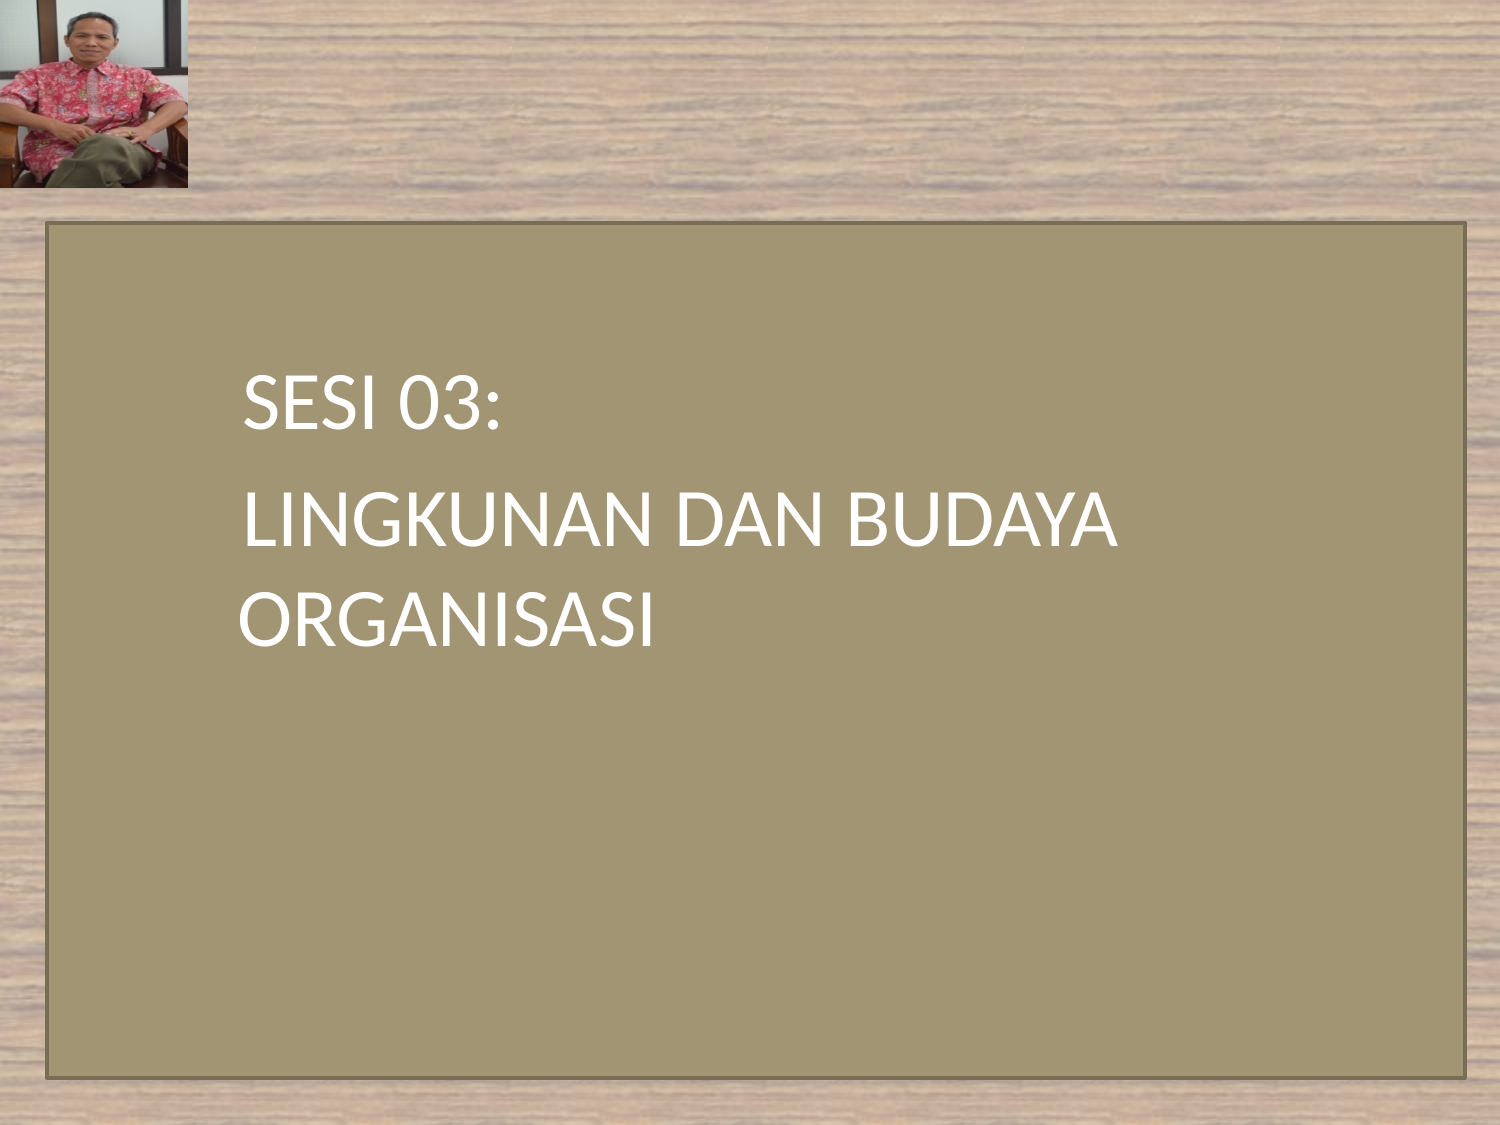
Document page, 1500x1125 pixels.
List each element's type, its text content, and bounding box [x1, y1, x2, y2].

picture [0, 0, 188, 188]
list SESI 03: LINGKUNAN DAN BUDAYA ORGANISASI [45, 221, 1467, 1080]
